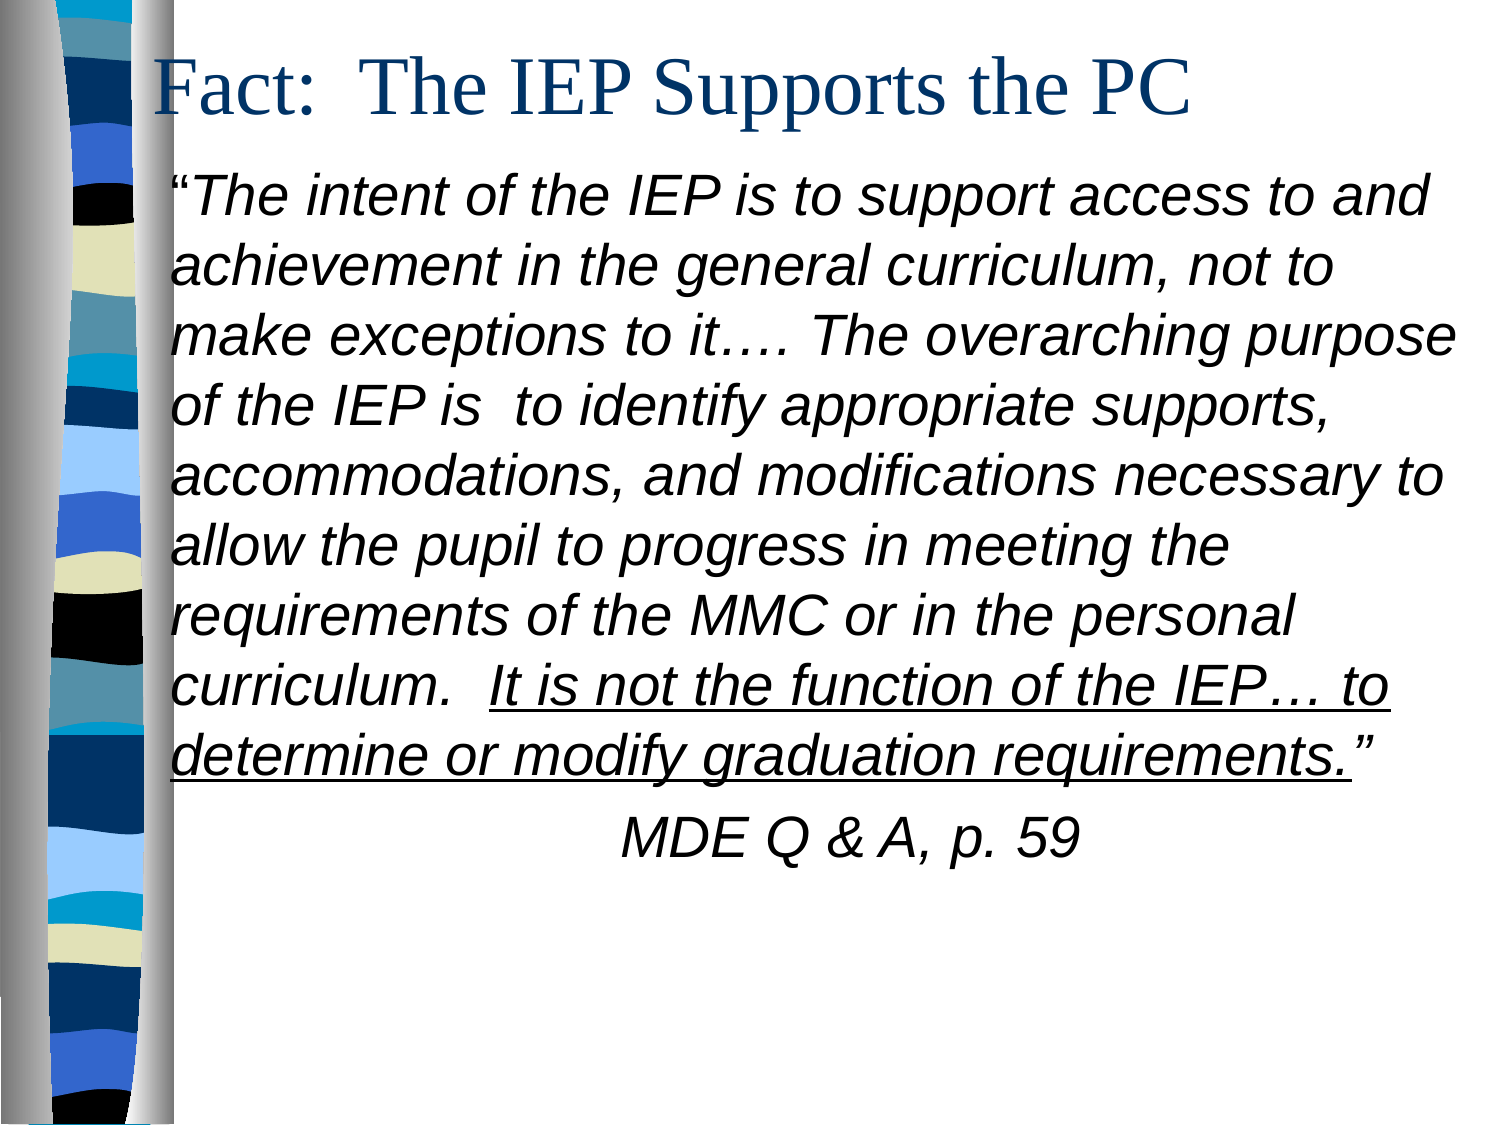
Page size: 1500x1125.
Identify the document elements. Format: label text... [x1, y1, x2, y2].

list “The intent of the IEP is to support access to and achievement in the general curriculum, not to make exceptions to it…. The overarching purpose of the IEP is to identify appropriate supports, accommodations, and modifications necessary to allow the pupil to progress in meeting the requirements of the MMC or in the personal curriculum. It is not the function of the IEP… to determine or modify graduation requirements.” MDE Q & A, p. 59 [137, 149, 1500, 1051]
title Fact: The IEP Supports the PC [137, 0, 1463, 149]
